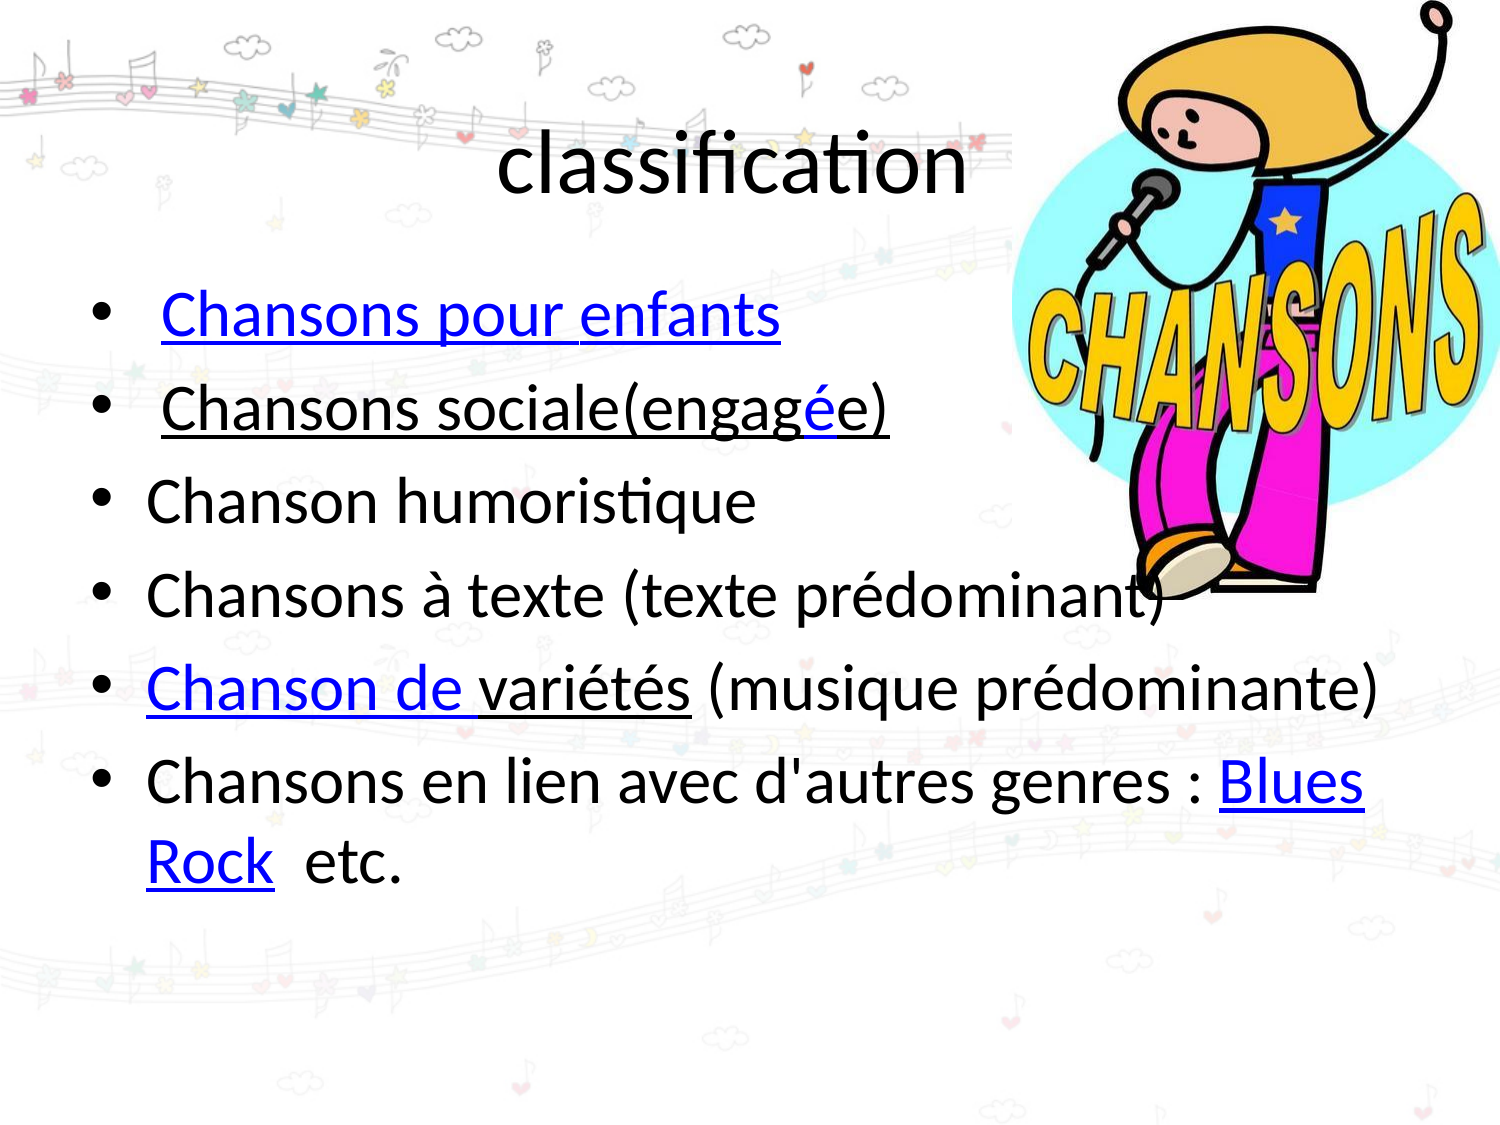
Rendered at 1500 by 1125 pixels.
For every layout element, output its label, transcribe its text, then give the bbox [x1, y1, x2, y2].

list Chansons pour enfants Chansons sociale(engagée) Chanson humoristique Chansons à texte (texte prédominant) Chanson de variétés (musique prédominante) Chansons en lien avec d'autres genres : Blues Rock etc. [75, 262, 1425, 1005]
title classification [58, 93, 1006, 282]
picture [0, 0, 1500, 1125]
